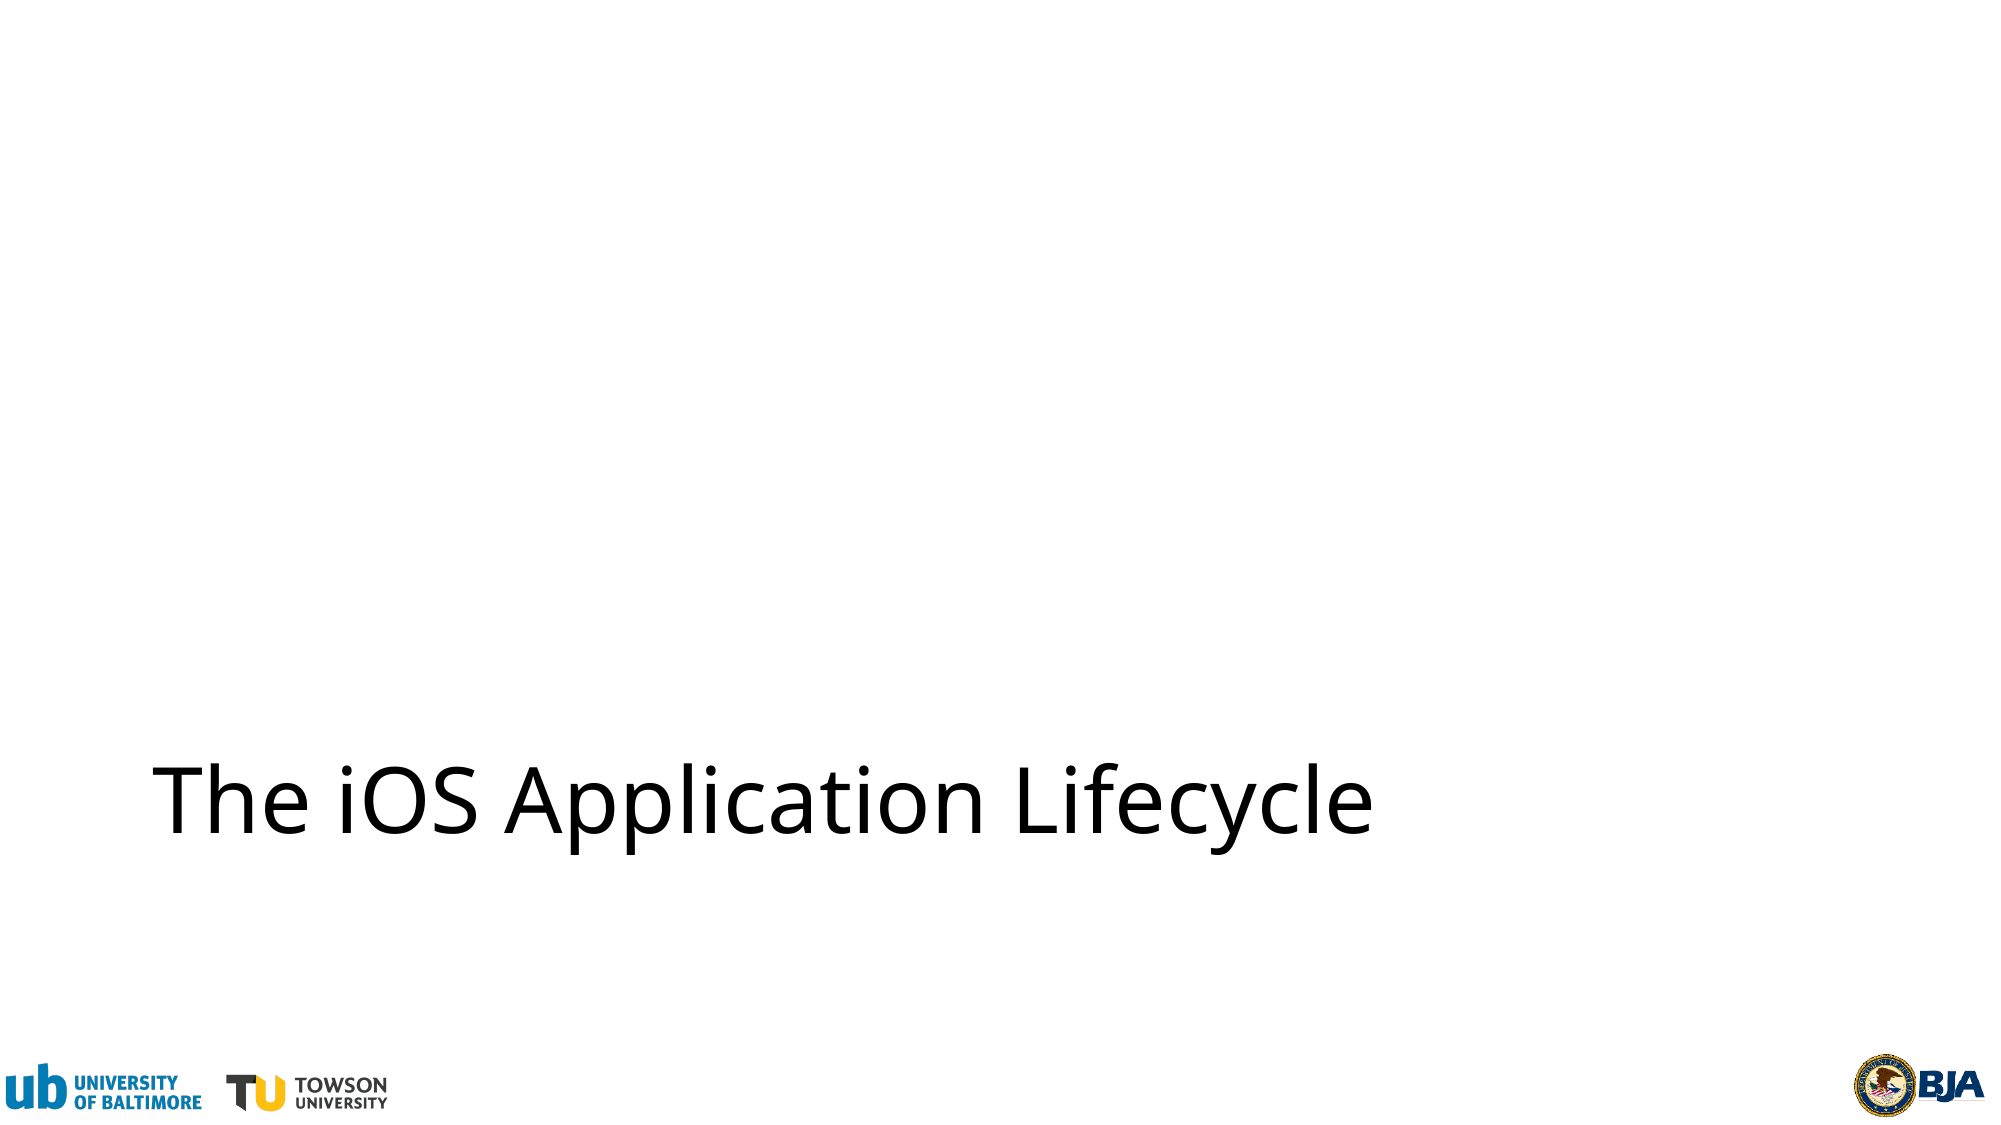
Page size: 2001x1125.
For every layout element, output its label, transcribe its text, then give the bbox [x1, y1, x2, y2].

picture [0, 1031, 407, 1125]
title The iOS Application Lifecycle [137, 749, 1863, 968]
picture [1854, 1054, 1986, 1117]
